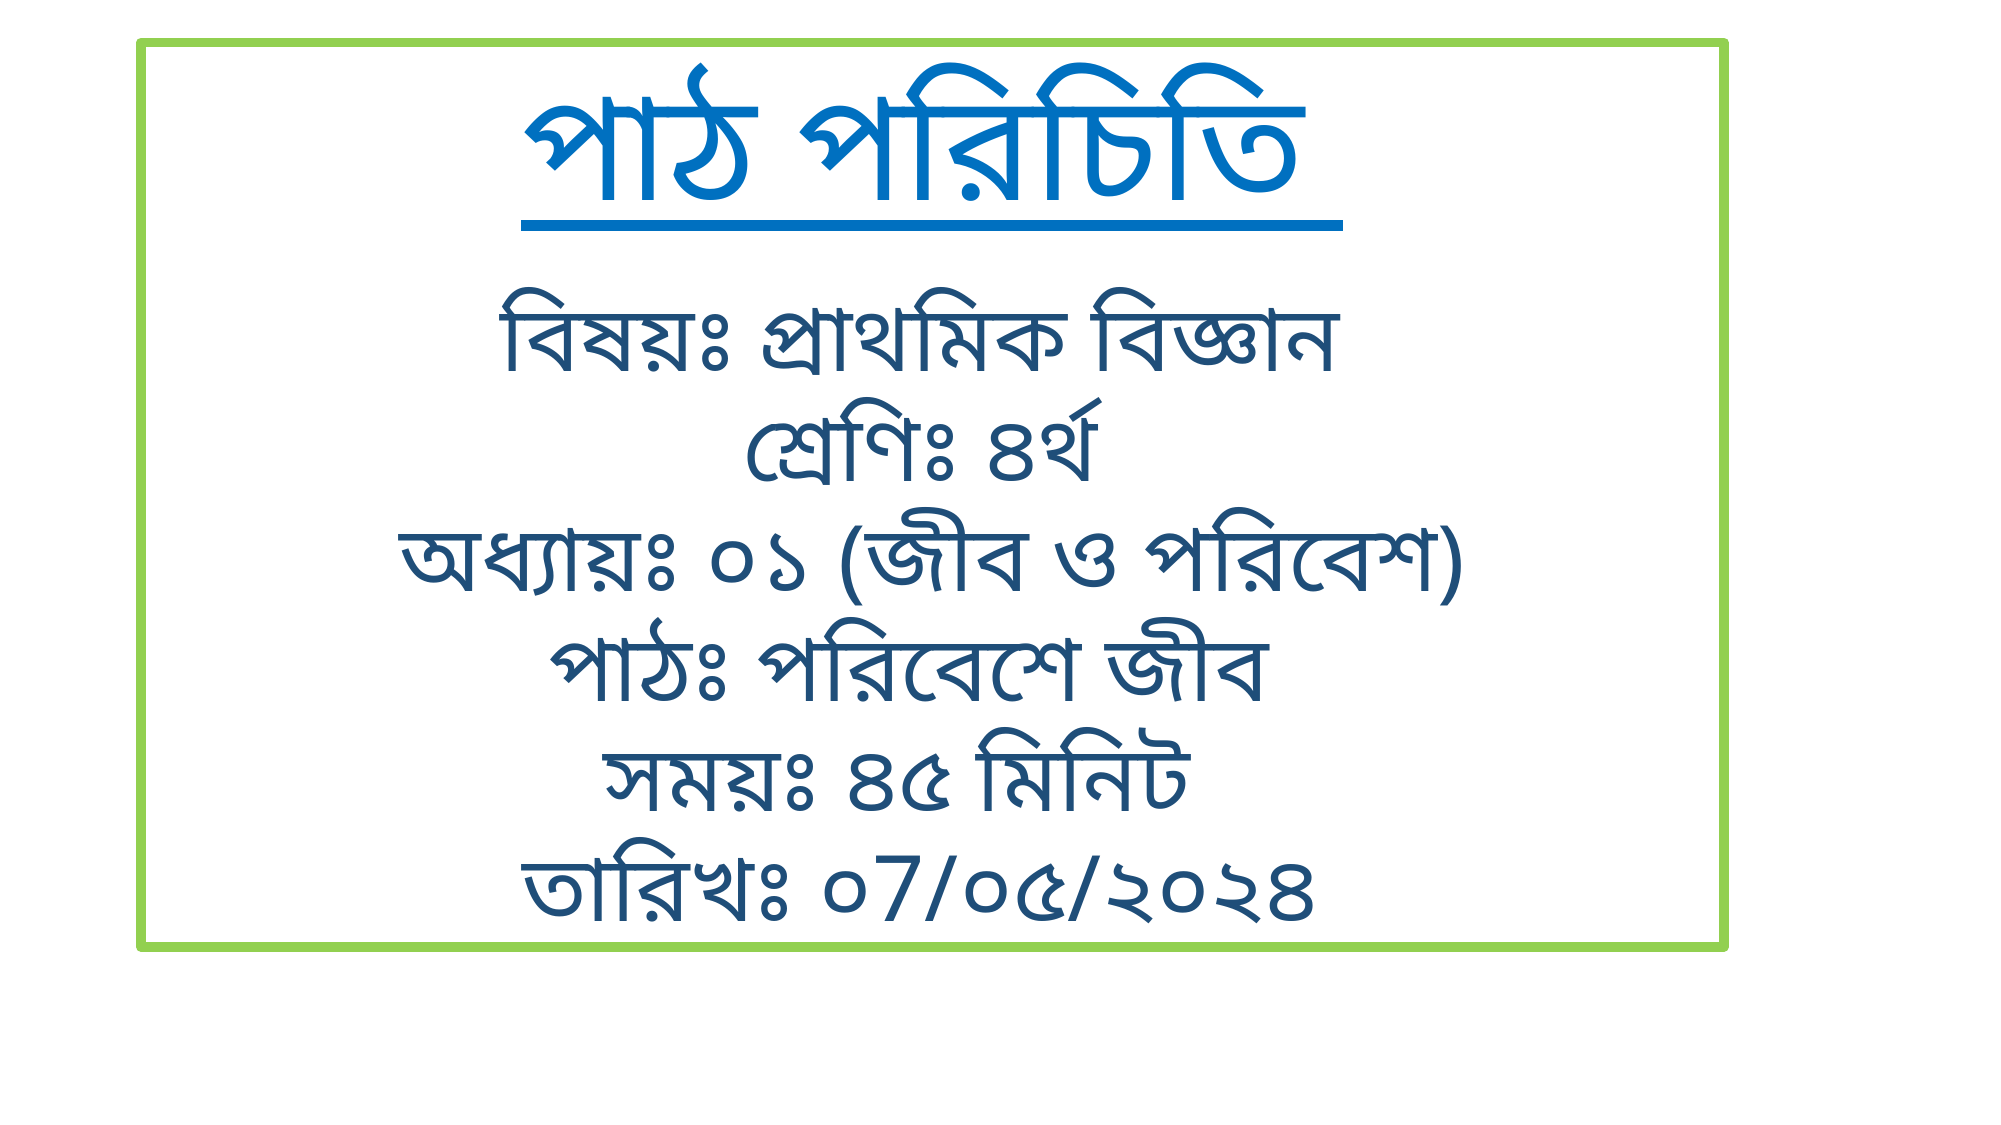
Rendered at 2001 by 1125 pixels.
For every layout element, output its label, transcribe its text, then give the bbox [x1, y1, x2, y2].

text_box পাঠ পরিচিতি বিষয়ঃ প্রাথমিক বিজ্ঞান শ্রেণিঃ ৪র্থ অধ্যায়ঃ ০১ (জীব ও পরিবেশ) পাঠঃ পরিবেশে জীব সময়ঃ ৪৫ মিনিট তারিখঃ ০7/০৫/২০২৪ [141, 42, 1724, 948]
